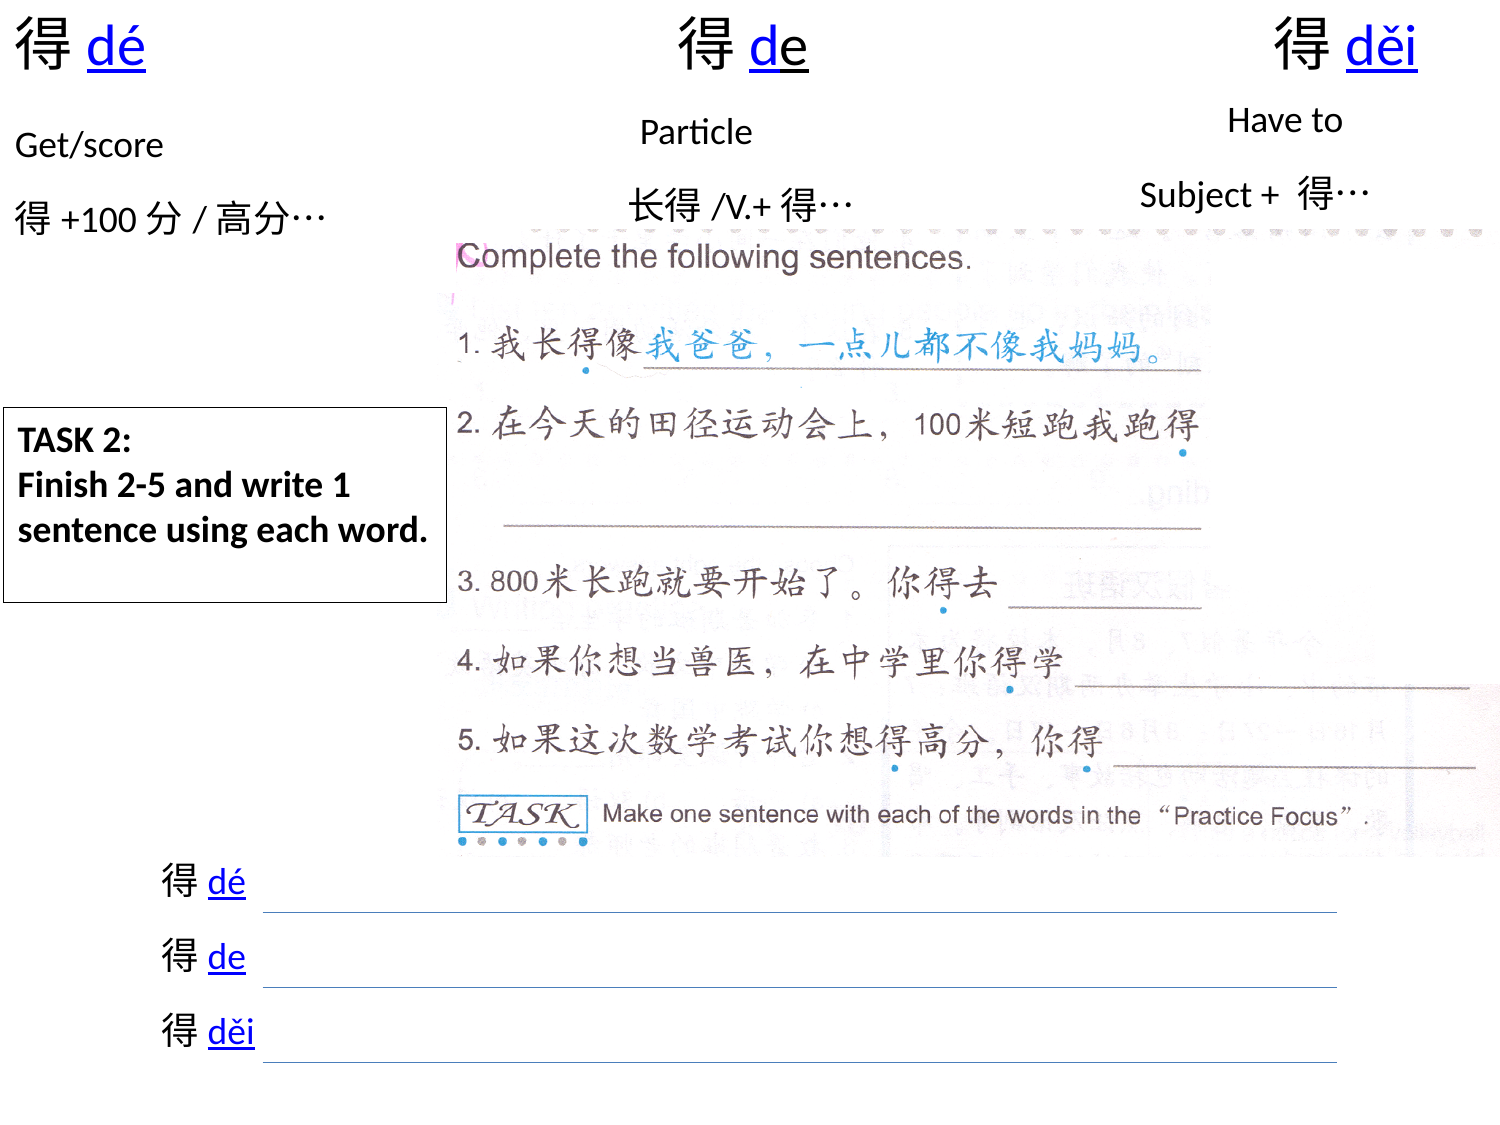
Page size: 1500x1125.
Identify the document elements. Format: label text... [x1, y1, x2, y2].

picture [437, 228, 1500, 857]
text_box 得+100分/高分… [0, 187, 375, 248]
text_box Have to [1212, 87, 1413, 148]
text_box 得dé [146, 849, 261, 910]
text_box TASK 2: Finish 2-5 and write 1 sentence using each word. [3, 407, 432, 603]
text_box Particle [624, 99, 825, 160]
text_box 得děi [146, 999, 270, 1060]
text_box 得dé 得de 得děi [0, 0, 1500, 175]
text_box 长得/V.+得… [612, 174, 988, 227]
text_box Subject + 得… [1124, 162, 1500, 223]
text_box 得de [146, 924, 261, 985]
text_box Get/score [0, 112, 200, 173]
